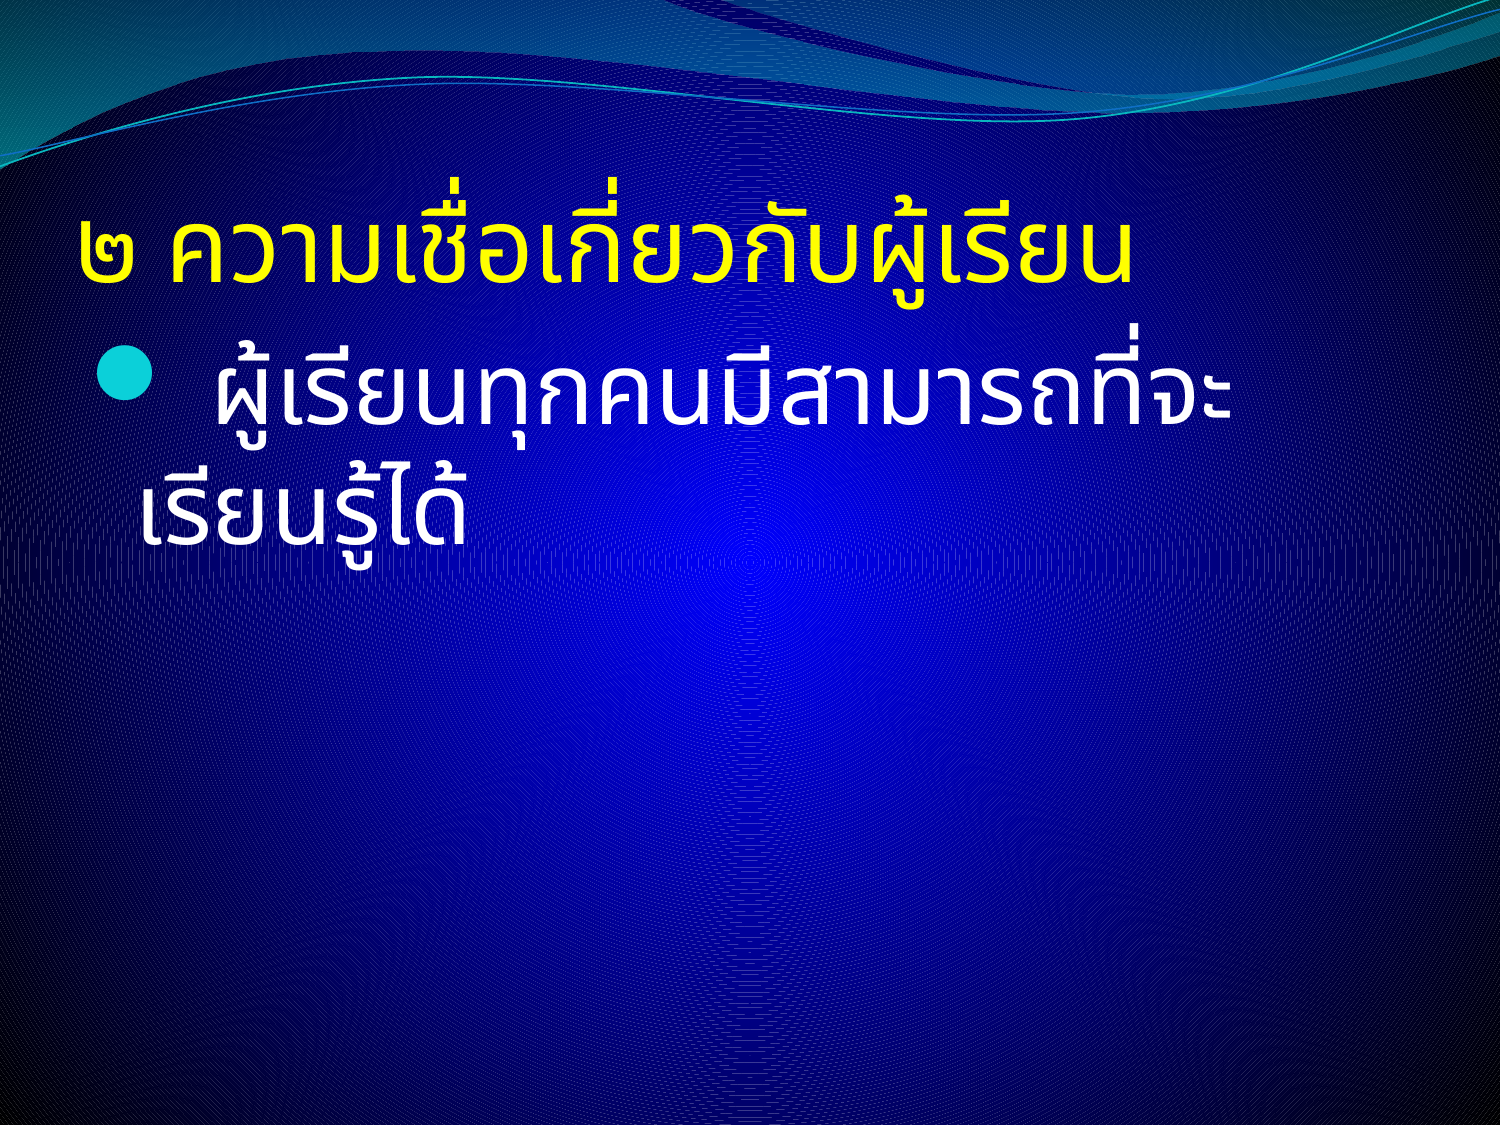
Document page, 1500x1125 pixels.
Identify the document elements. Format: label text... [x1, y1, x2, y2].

list ผู้เรียนทุกคนมีสามารถที่จะเรียนรู้ได้ [75, 317, 1425, 1038]
title ๒ ความเชื่อเกี่ยวกับผู้เรียน [75, 115, 1425, 303]
